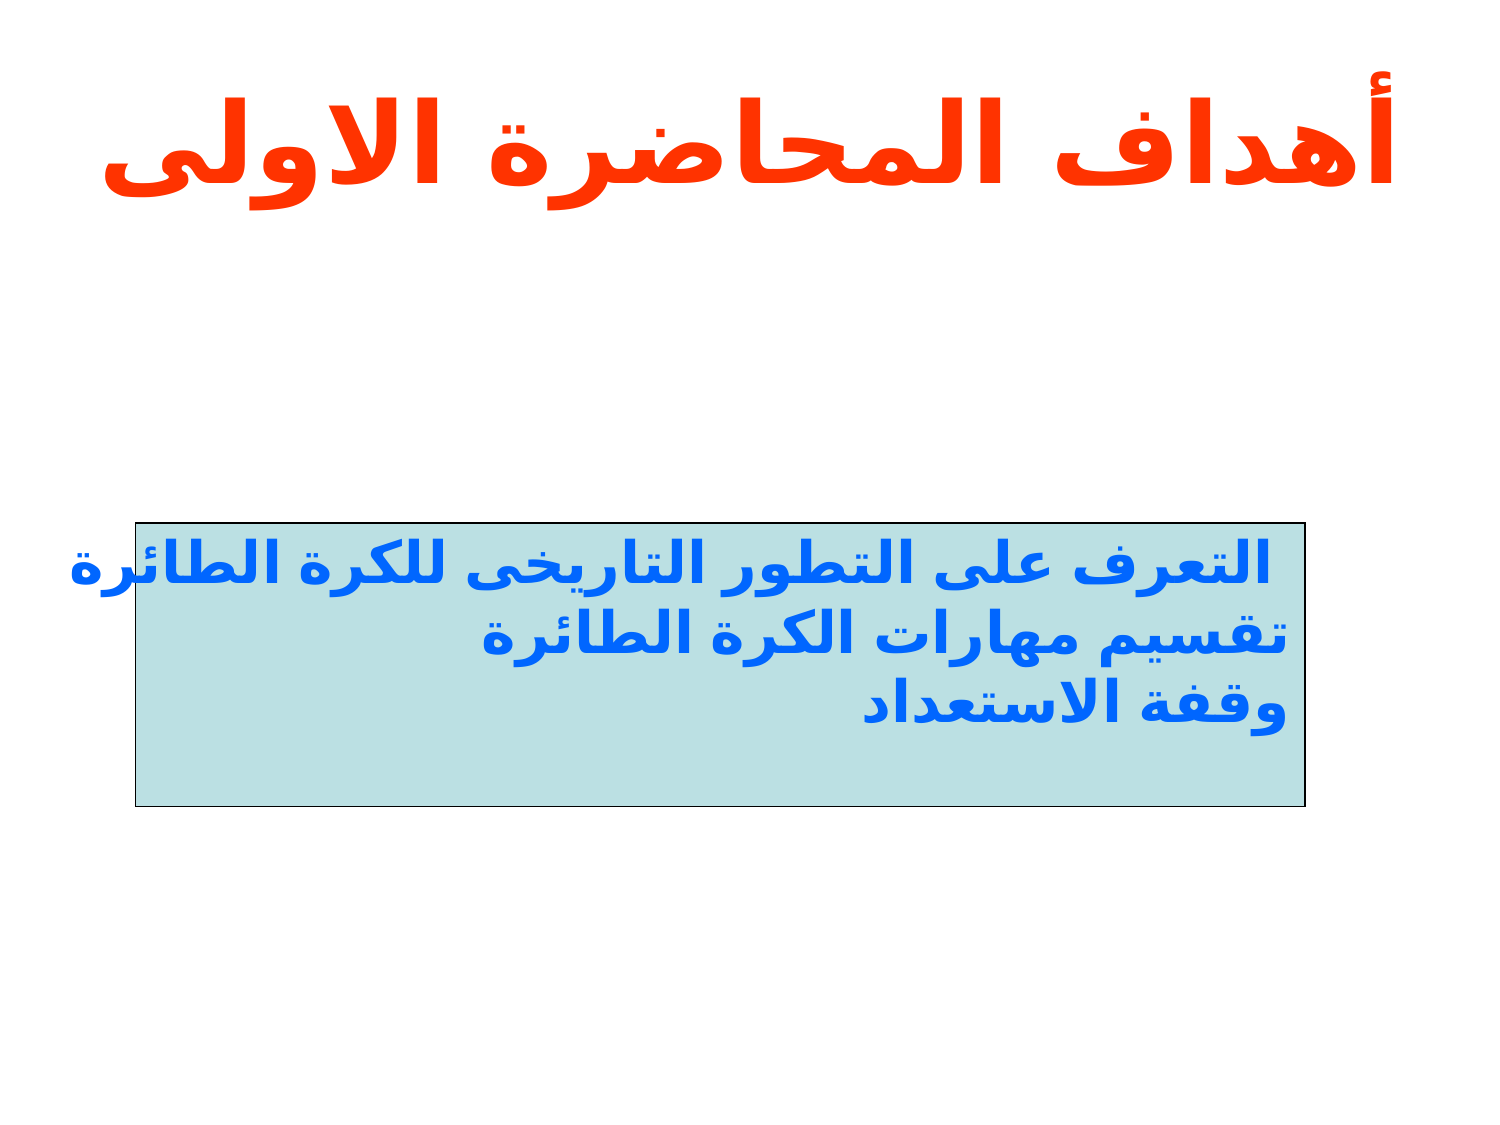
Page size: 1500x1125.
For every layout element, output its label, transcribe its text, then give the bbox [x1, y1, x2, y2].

text_box أهداف المحاضرة الاولى [74, 45, 1425, 233]
text_box التعرف على التطور التاريخى للكرة الطائرة تقسيم مهارات الكرة الطائرة وقفة الاستعداد [135, 522, 1306, 807]
